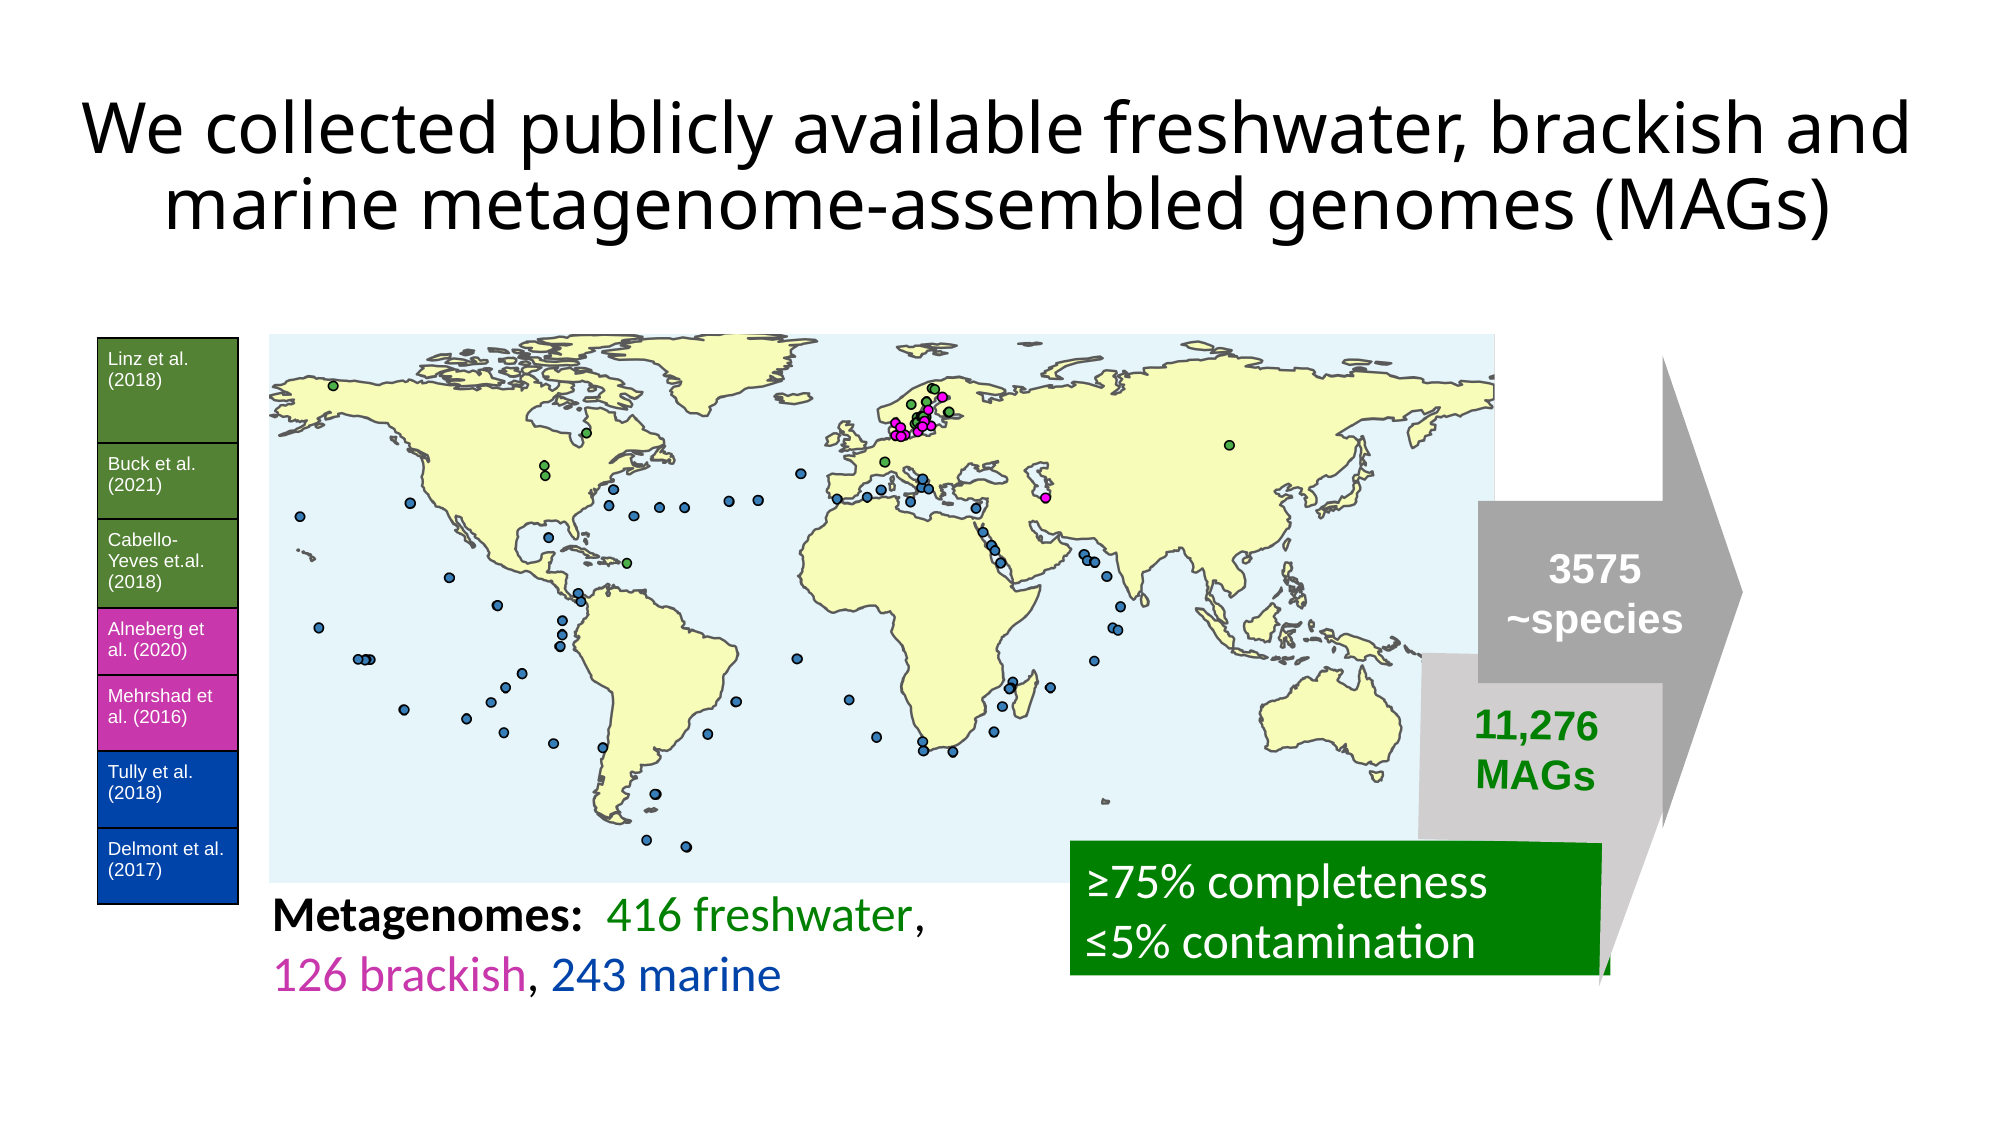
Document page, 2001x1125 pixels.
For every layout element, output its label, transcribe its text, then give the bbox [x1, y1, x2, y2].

table_cell Alneberg et al. (2020) [98, 609, 237, 674]
table_header Linz et al. (2018) [98, 339, 237, 442]
table_cell Tully et al. (2018) [98, 752, 237, 827]
table_cell Buck et al. (2021) [98, 444, 237, 518]
table_cell Cabello-Yeves et.al. (2018) [98, 520, 237, 607]
title We collected publicly available freshwater, brackish and marine metagenome-assembled genomes (MAGs) [21, 59, 1975, 278]
table_cell Delmont et al. (2017) [98, 829, 237, 903]
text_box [257, 334, 1743, 1011]
table_cell Mehrshad et al. (2016) [98, 676, 237, 750]
